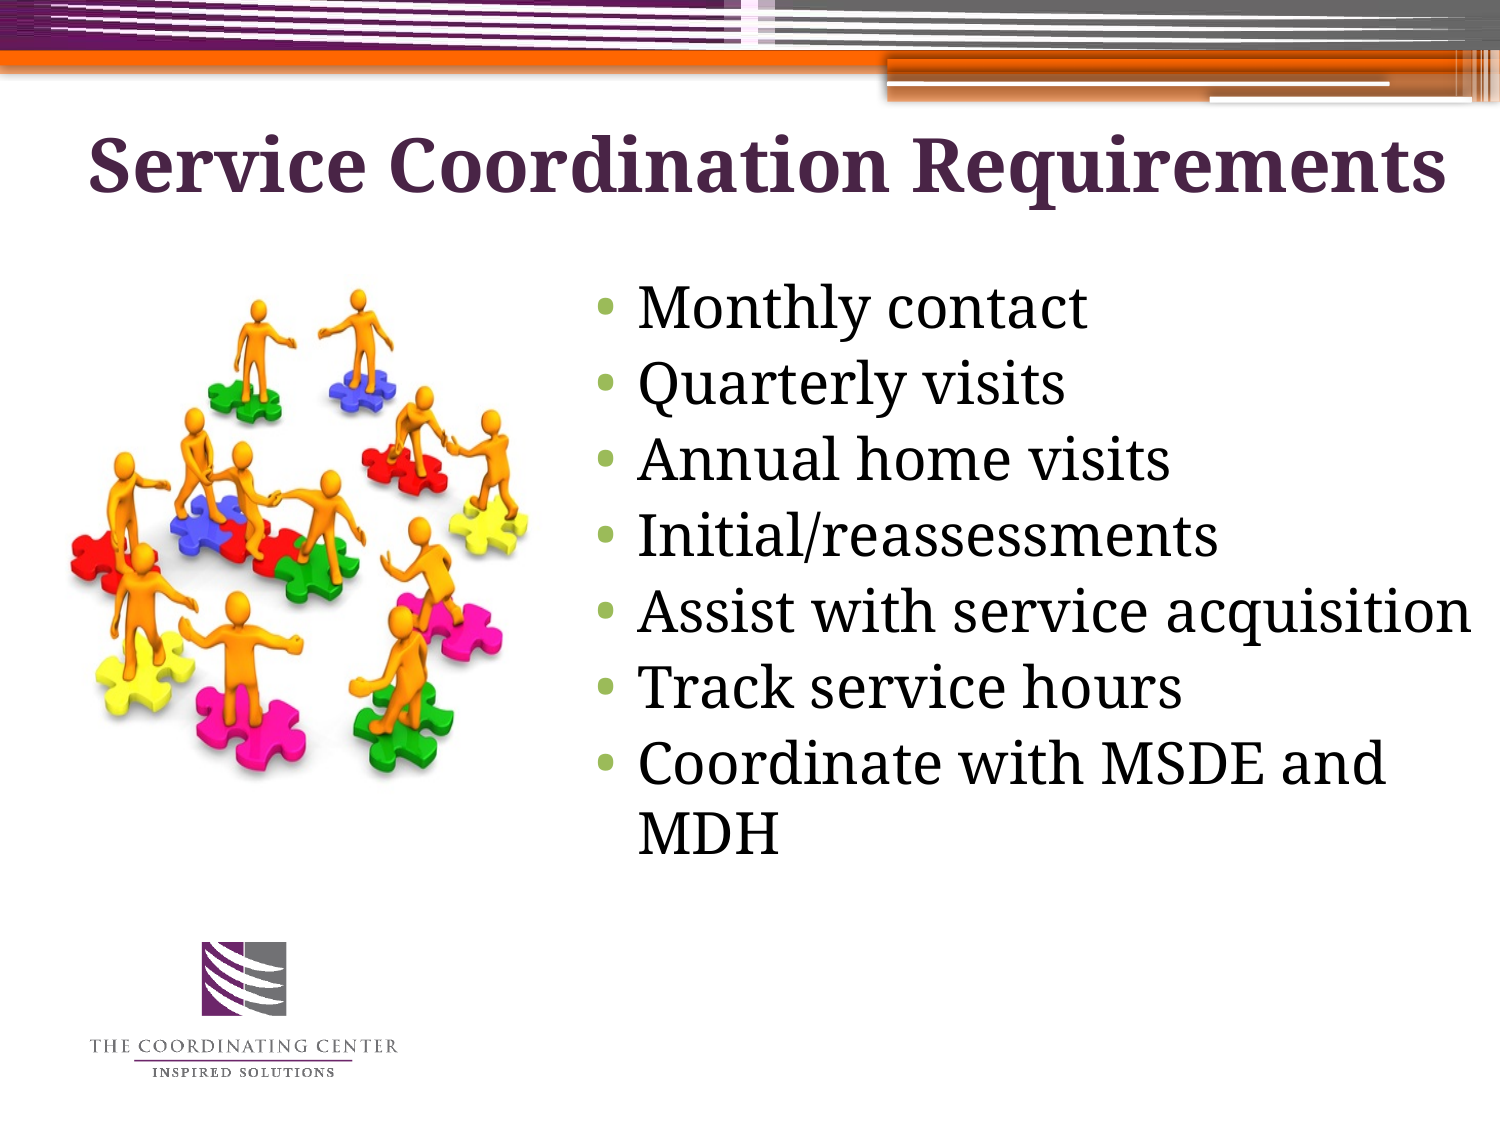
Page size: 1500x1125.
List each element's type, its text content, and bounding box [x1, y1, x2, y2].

title Service Coordination Requirements [37, 75, 1500, 250]
picture [0, 0, 1500, 50]
text_box [557, 262, 1394, 800]
list Monthly contact Quarterly visits Annual home visits Initial/reassessments Assist with service acquisition Track service hours Coordinate with MSDE and MDH [562, 262, 1500, 958]
picture [87, 931, 400, 1085]
picture [48, 274, 562, 801]
